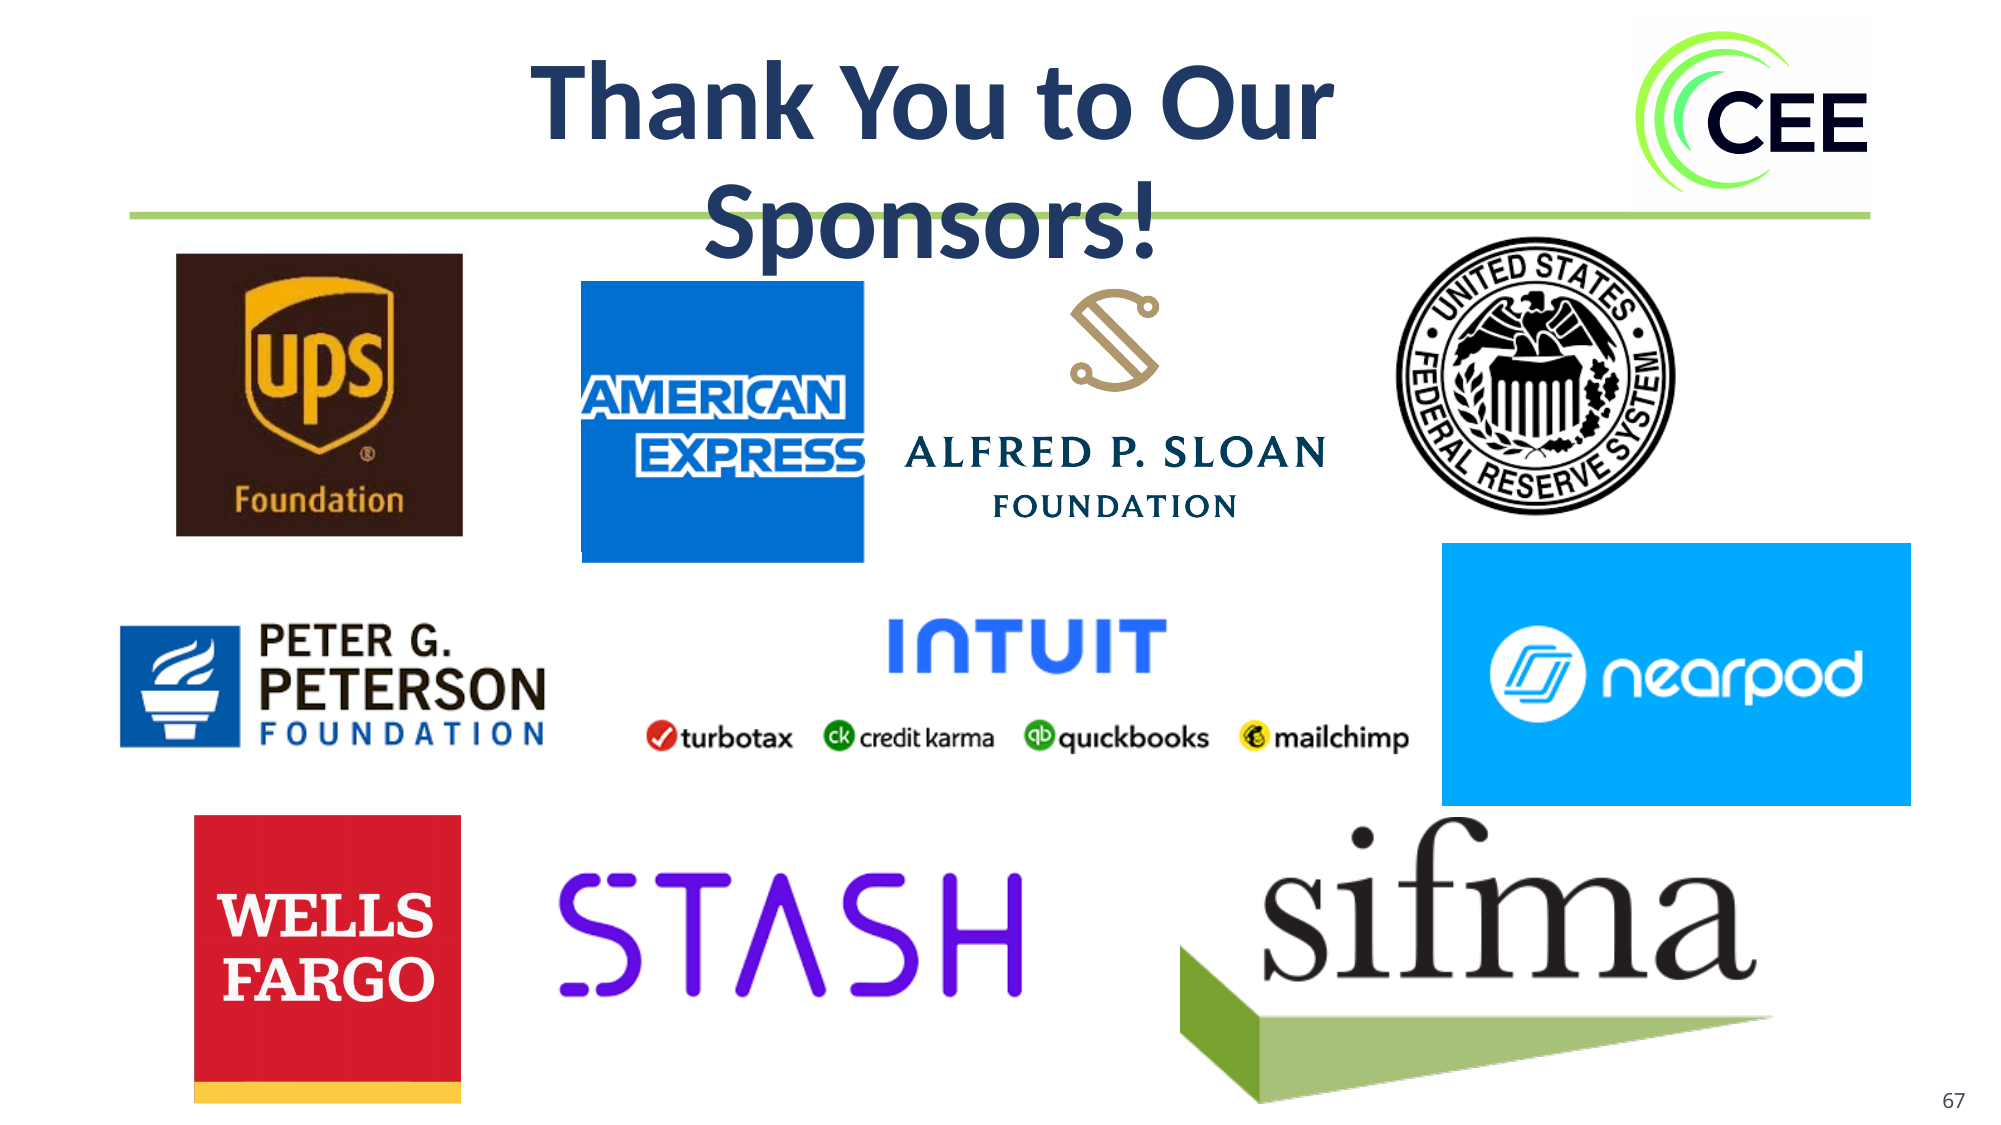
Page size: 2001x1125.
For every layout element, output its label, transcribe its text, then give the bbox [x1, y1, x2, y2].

picture [1680, 658, 1745, 697]
picture [164, 235, 478, 544]
slide_number 67 [1932, 1081, 1974, 1123]
picture [1603, 658, 1679, 697]
picture [1745, 651, 1862, 706]
picture [190, 811, 465, 1108]
picture [1630, 11, 1872, 212]
picture [1490, 625, 1587, 723]
text_box Thank You to Our Sponsors! [303, 36, 1564, 289]
picture [96, 235, 1775, 1104]
